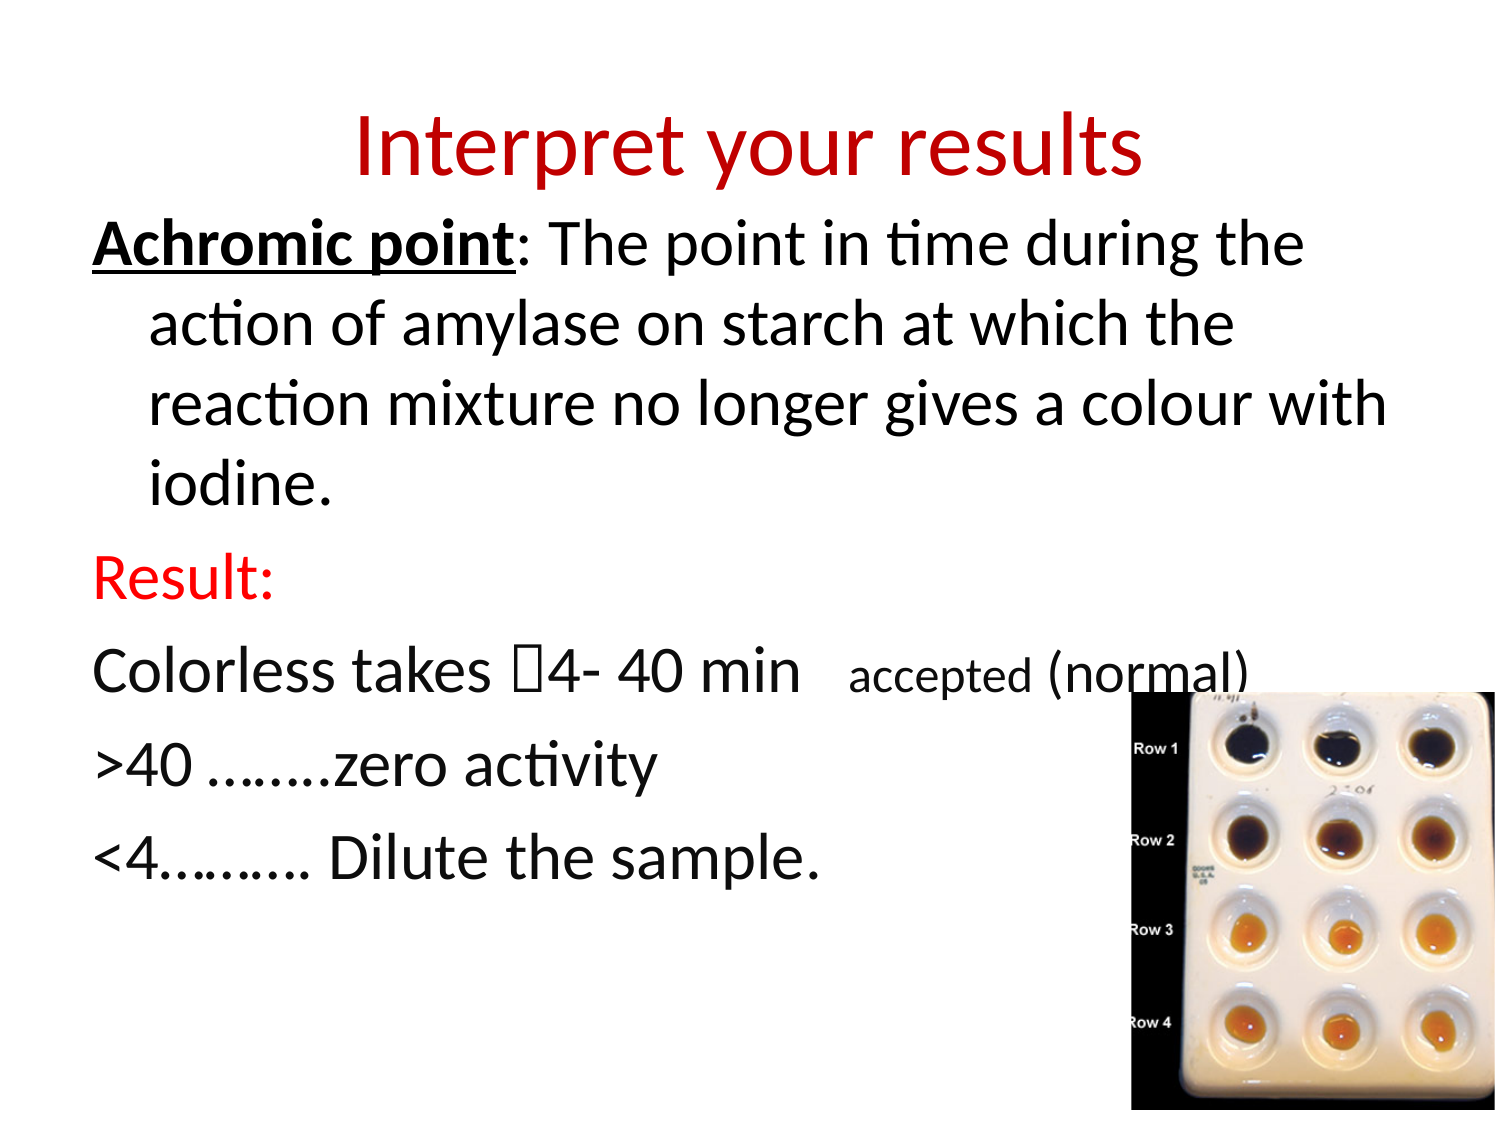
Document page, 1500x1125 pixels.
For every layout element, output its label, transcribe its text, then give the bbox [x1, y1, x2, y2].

list Achromic point: The point in time during the action of amylase on starch at which the reaction mixture no longer gives a colour with iodine. Result: Colorless takes 4- 40 min accepted (normal) >40 ……..zero activity <4………. Dilute the sample. [77, 191, 1427, 934]
picture [1131, 692, 1495, 1110]
title Interpret your results [75, 45, 1425, 233]
